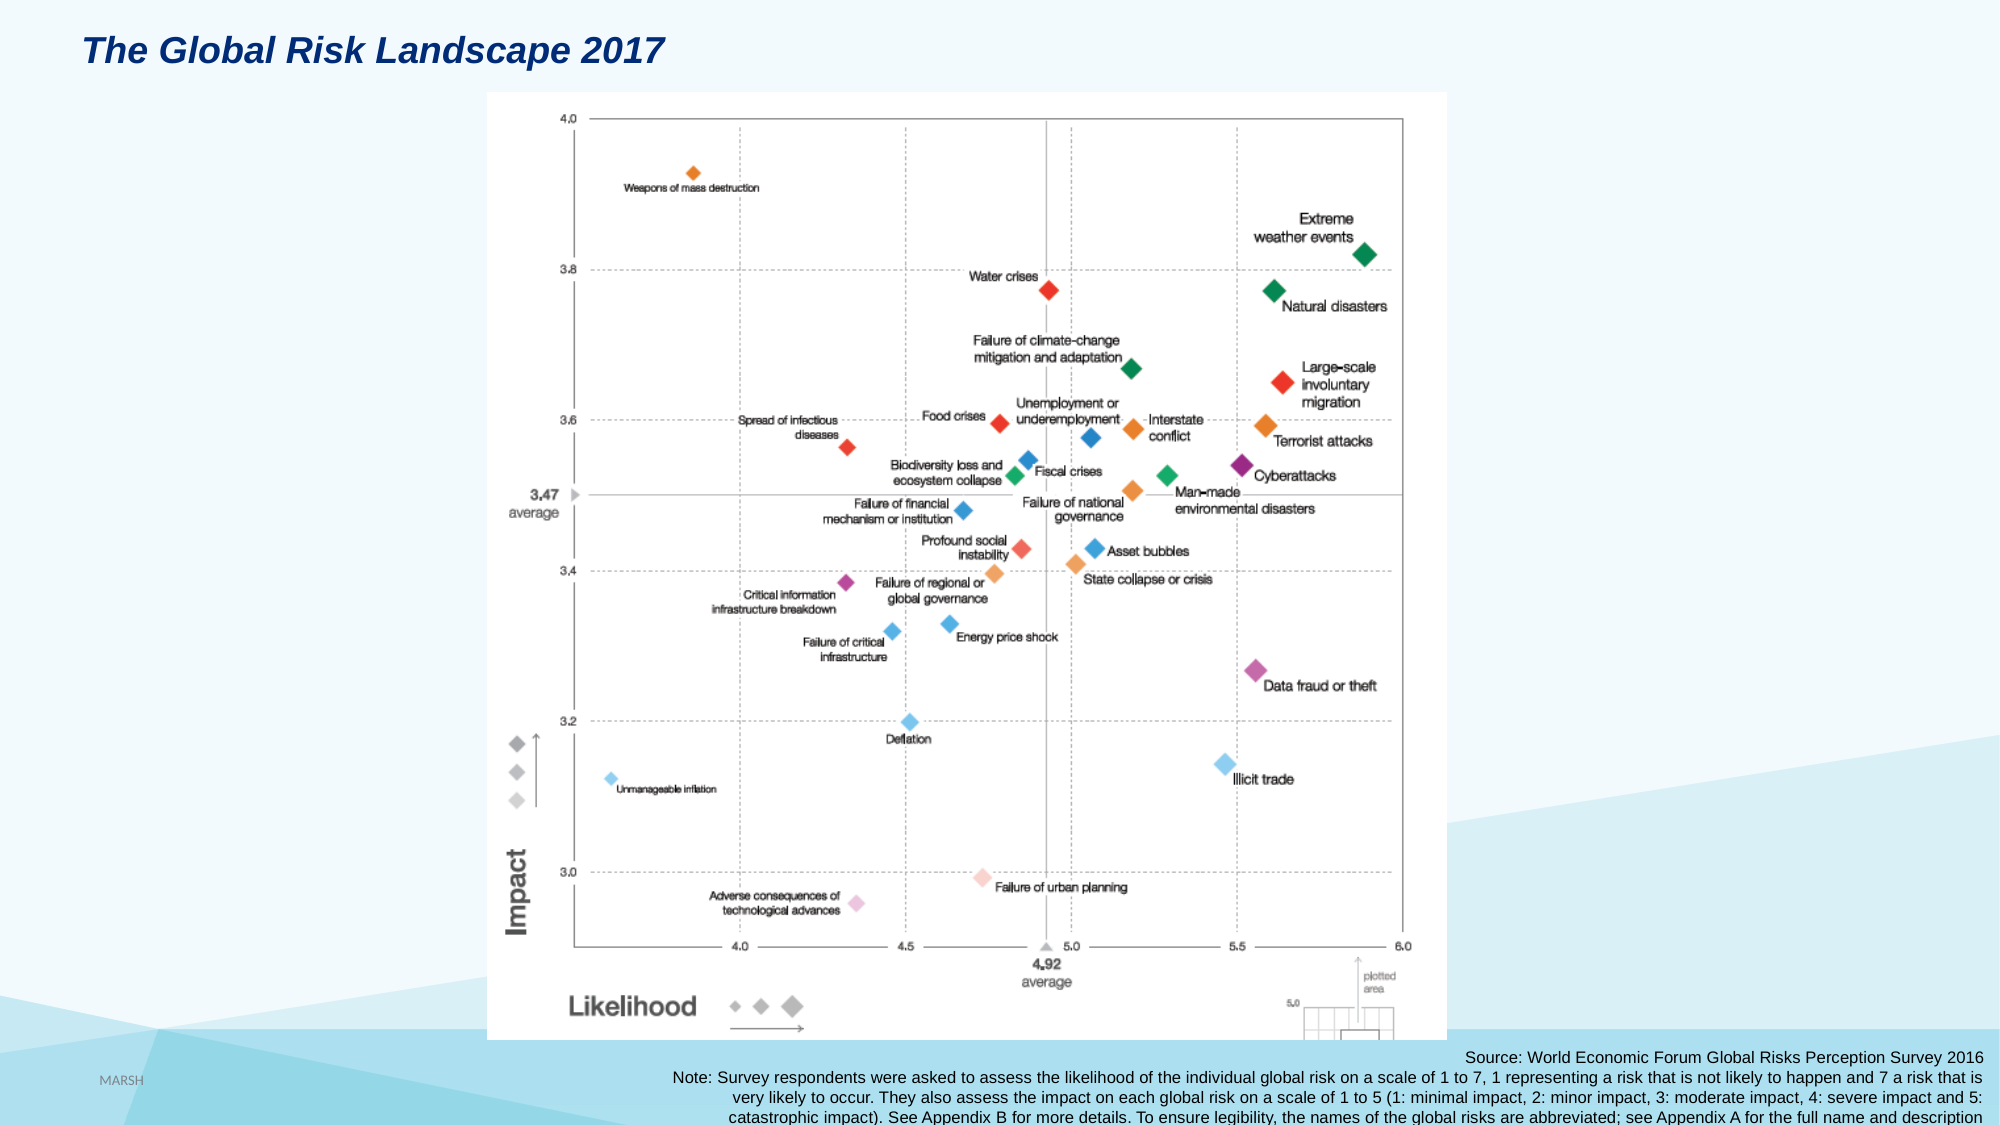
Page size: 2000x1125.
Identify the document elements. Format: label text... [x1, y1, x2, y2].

text_box The Global Risk Landscape 2017 [0, 18, 918, 79]
picture [0, 0, 2000, 1125]
text_box Source: World Economic Forum Global Risks Perception Survey 2016 Note: Survey respondents were asked to assess the likelihood of the individual global risk on a scale of 1 to 7, 1 representing a risk that is not likely to happen and 7 a risk that is very likely to occur. They also assess the impact on each global risk on a scale of 1 to 5 (1: minimal impact, 2: minor impact, 3: moderate impact, 4: severe impact and 5: catastrophic impact). See Appendix B for more details. To ensure legibility, the names of the global risks are abbreviated; see Appendix A for the full name and description [487, 1039, 2000, 1125]
